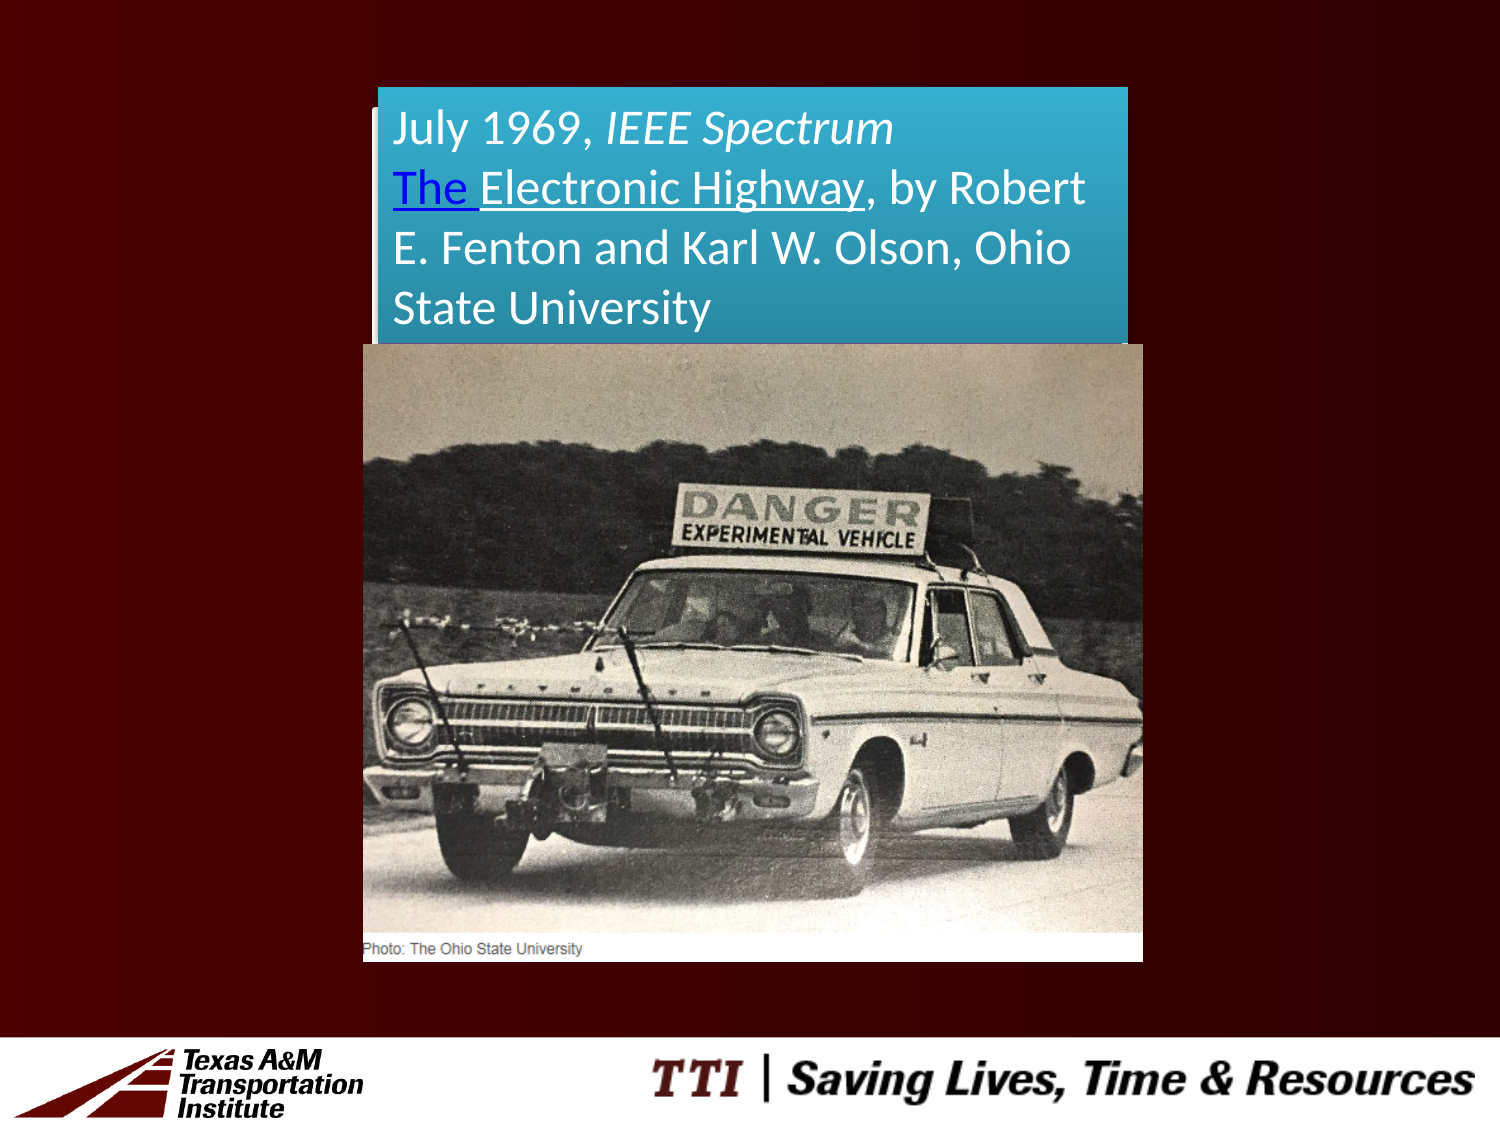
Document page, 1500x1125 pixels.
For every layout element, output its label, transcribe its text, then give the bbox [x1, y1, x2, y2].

picture [650, 1049, 1475, 1109]
picture [13, 1049, 363, 1118]
picture [362, 344, 1144, 962]
text_box July 1969, IEEE Spectrum The Electronic Highway, by Robert E. Fenton and Karl W. Olson, Ohio State University [378, 87, 1128, 343]
